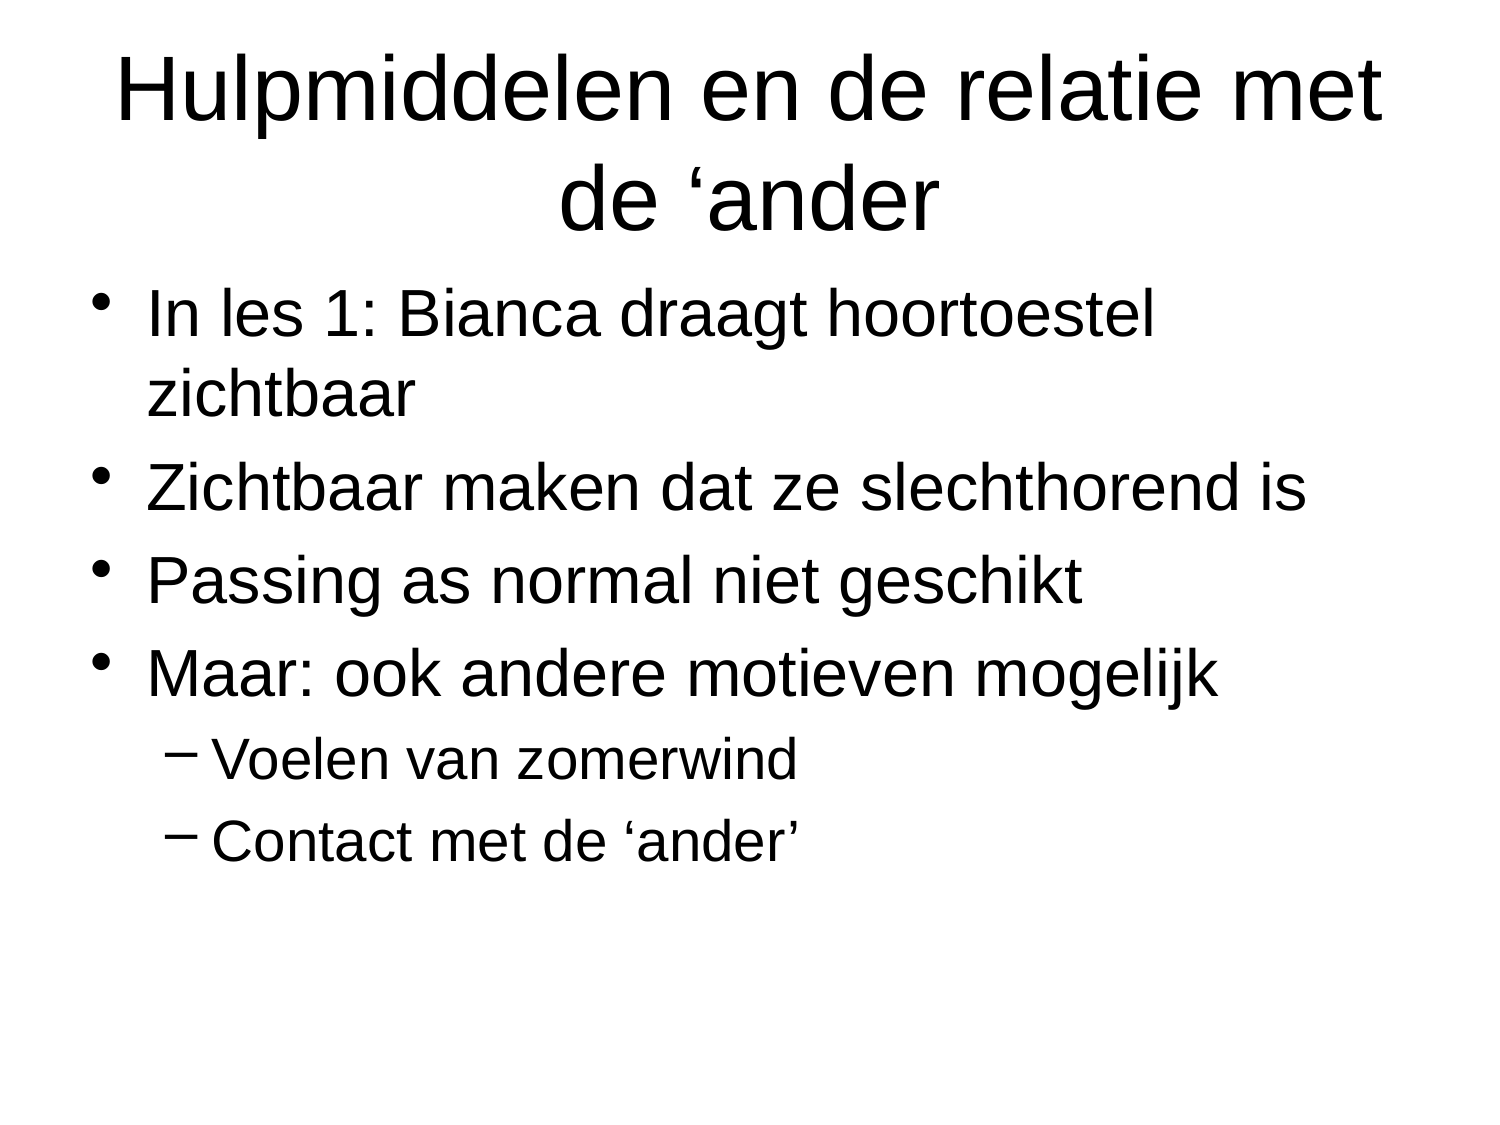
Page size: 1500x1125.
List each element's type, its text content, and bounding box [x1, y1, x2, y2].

list In les 1: Bianca draagt hoortoestel zichtbaar Zichtbaar maken dat ze slechthorend is Passing as normal niet geschikt Maar: ook andere motieven mogelijk Voelen van zomerwind Contact met de ‘ander’ [75, 262, 1425, 1005]
title Hulpmiddelen en de relatie met de ‘ander [75, 45, 1425, 233]
